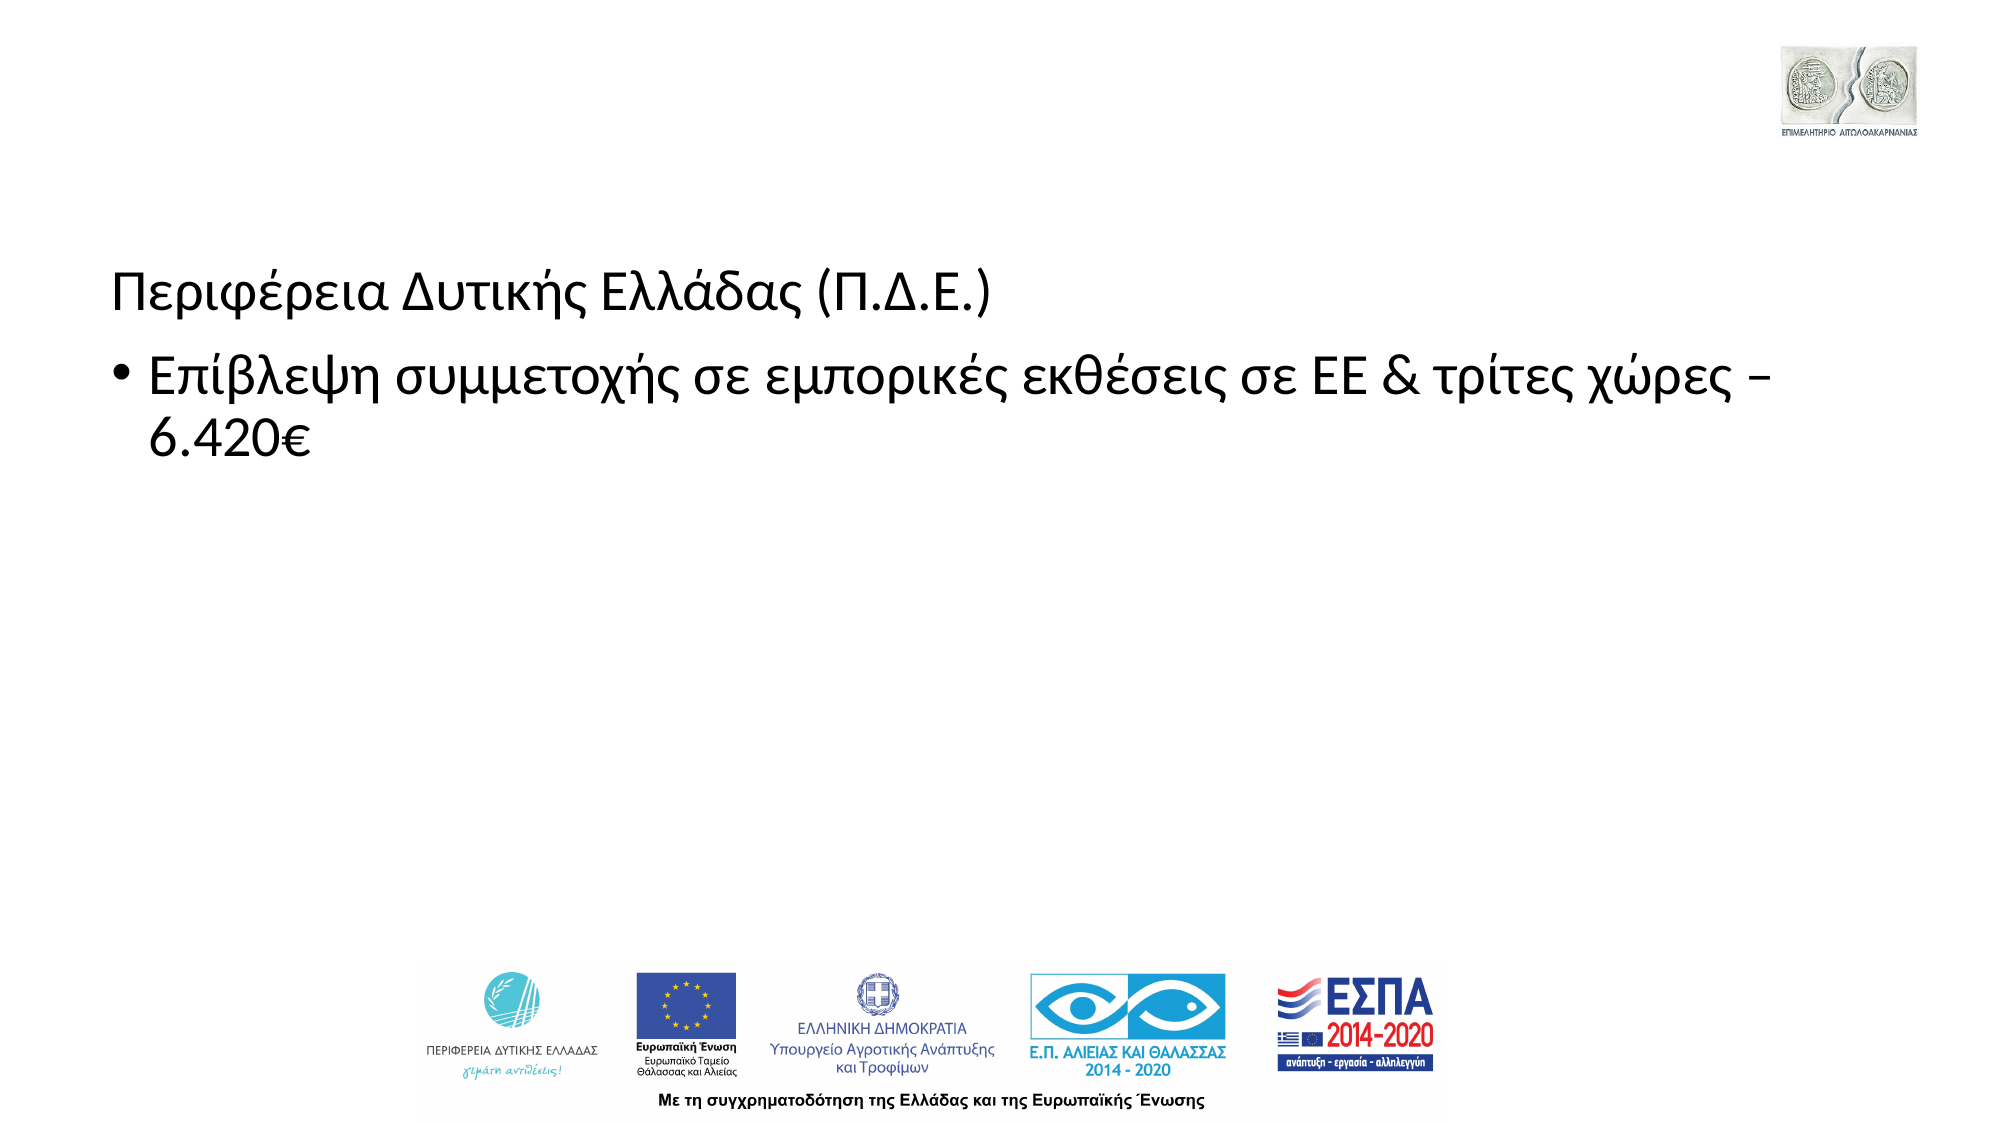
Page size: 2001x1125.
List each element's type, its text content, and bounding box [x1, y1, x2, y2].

list Περιφέρεια Δυτικής Ελλάδας (Π.Δ.Ε.) Επίβλεψη συμμετοχής σε εμπορικές εκθέσεις σε ΕΕ & τρίτες χώρες – 6.420€ [96, 161, 1904, 1125]
picture [1779, 43, 1920, 138]
picture [414, 958, 1448, 1125]
